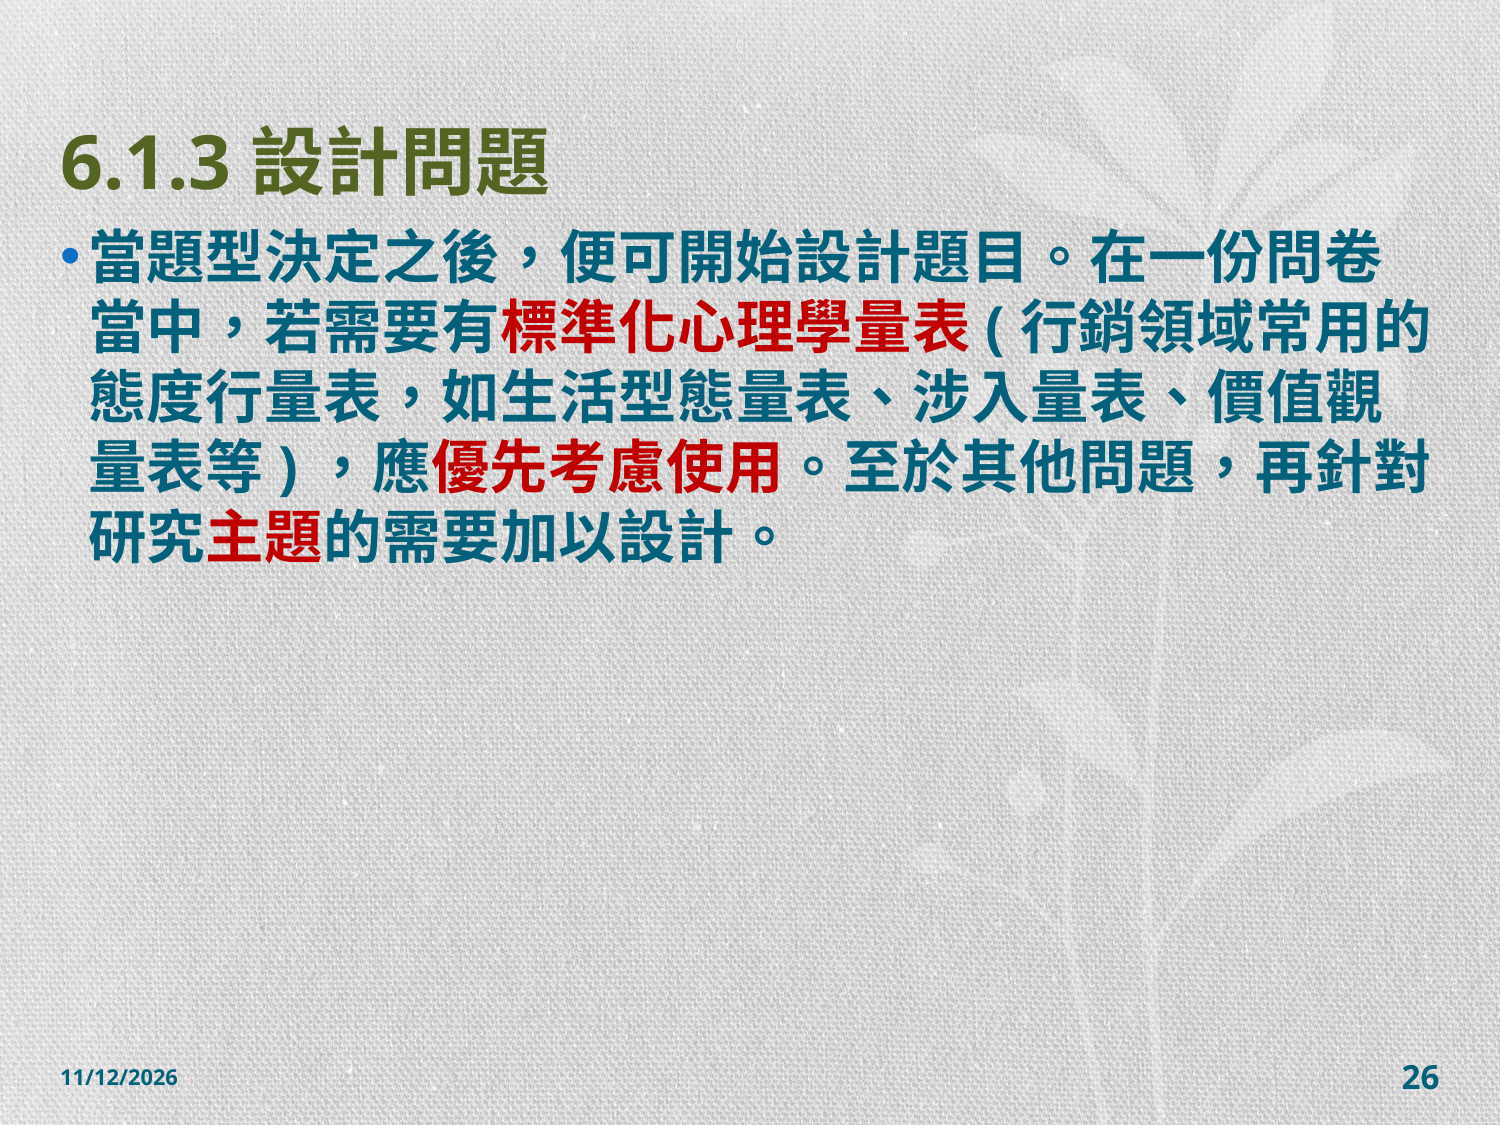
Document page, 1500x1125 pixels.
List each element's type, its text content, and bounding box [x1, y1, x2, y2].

slide_number 26 [1310, 1054, 1455, 1103]
list 當題型決定之後，便可開始設計題目。在一份問卷當中，若需要有標準化心理學量表(行銷領域常用的態度行量表，如生活型態量表、涉入量表、價值觀量表等)，應優先考慮使用。至於其他問題，再針對研究主題的需要加以設計。 [45, 213, 1455, 1023]
title 6.1.3設計問題 [45, 37, 1455, 213]
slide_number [45, 1054, 396, 1103]
